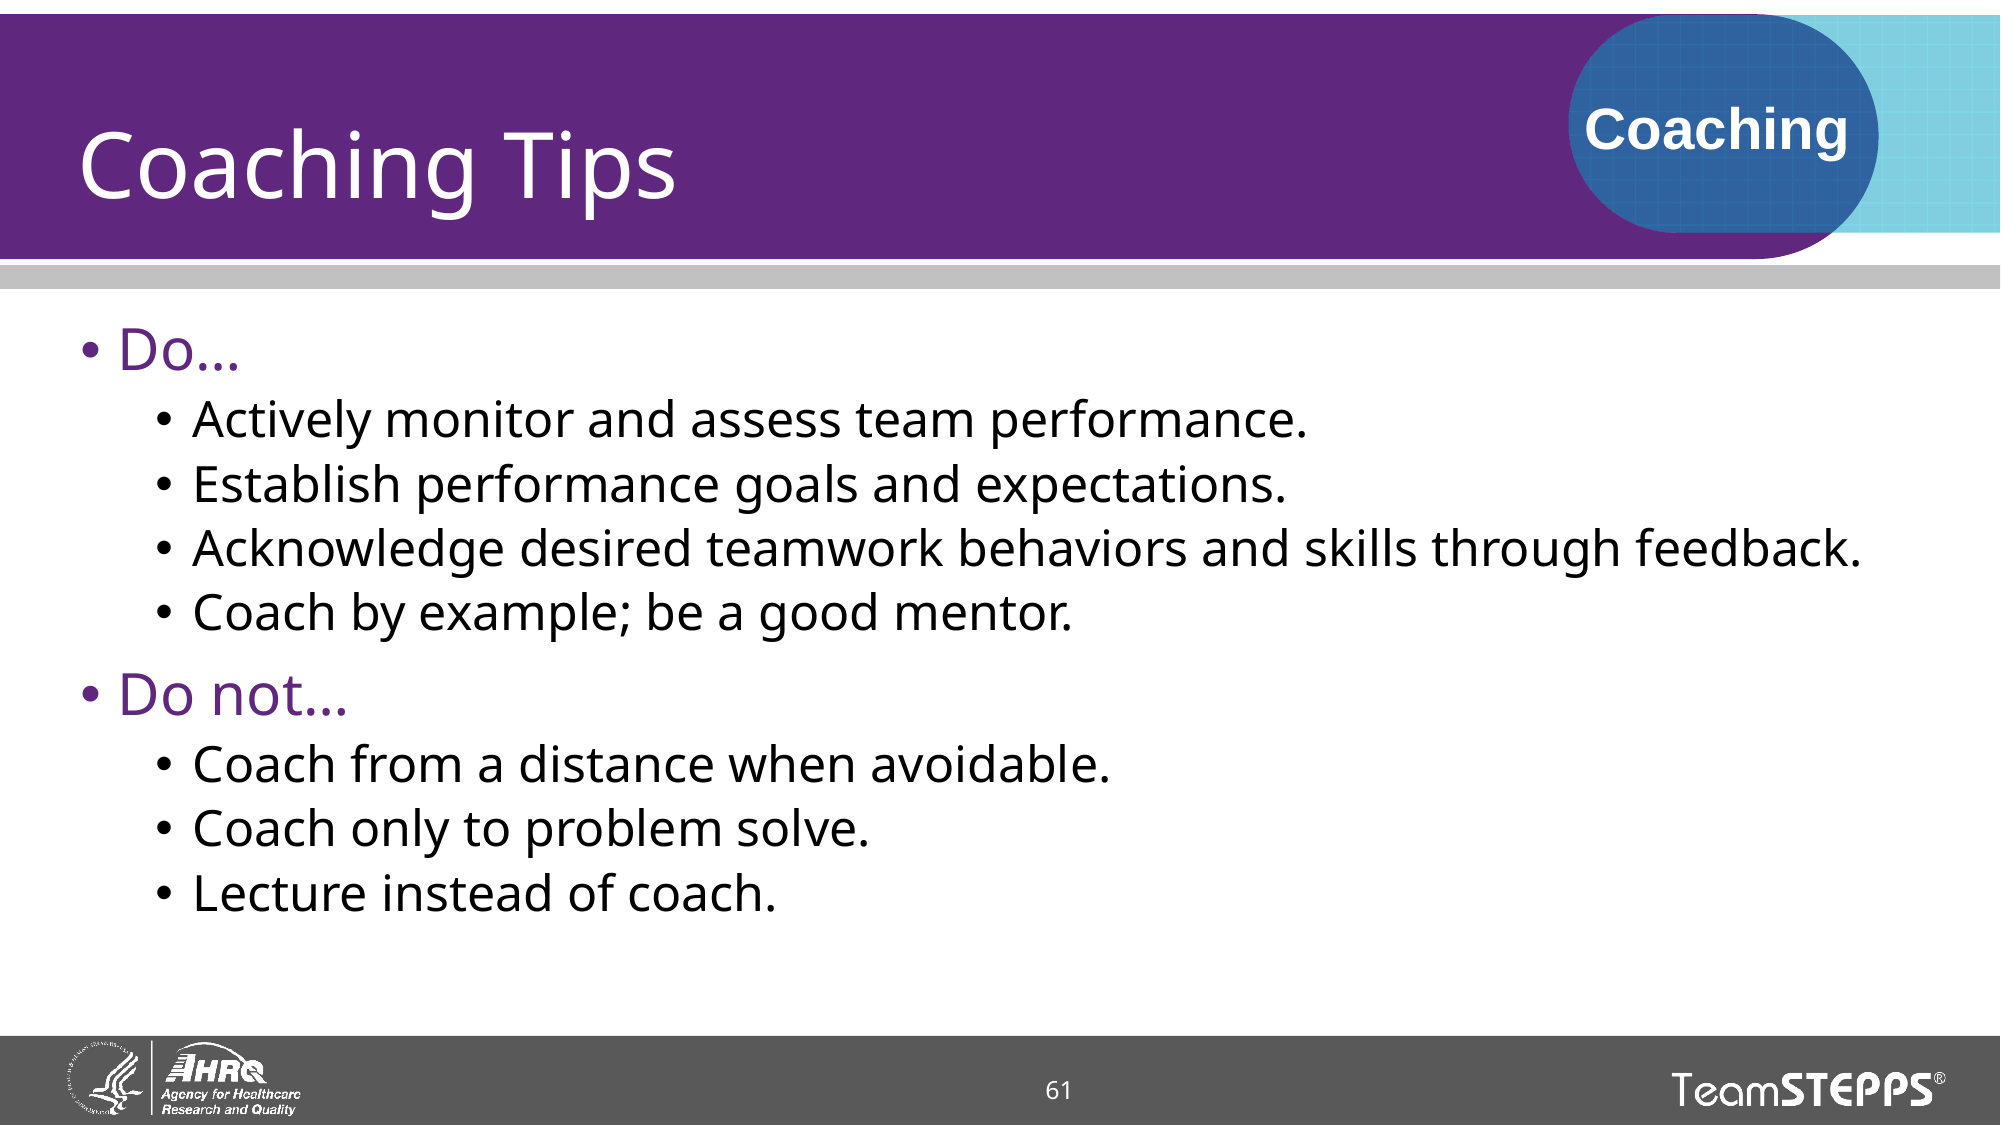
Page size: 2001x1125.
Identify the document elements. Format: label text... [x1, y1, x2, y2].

picture [1669, 1065, 1982, 1118]
picture [1568, 15, 2000, 233]
picture [61, 1035, 306, 1121]
list Do… Actively monitor and assess team performance. Establish performance goals and expectations. Acknowledge desired teamwork behaviors and skills through feedback. Coach by example; be a good mentor. Do not… Coach from a distance when avoidable. Coach only to problem solve. Lecture instead of coach. [65, 310, 1938, 1066]
slide_number 61 [914, 1061, 1205, 1122]
title Coaching Tips [62, 59, 1791, 278]
text_box Coaching [1541, 83, 1894, 169]
